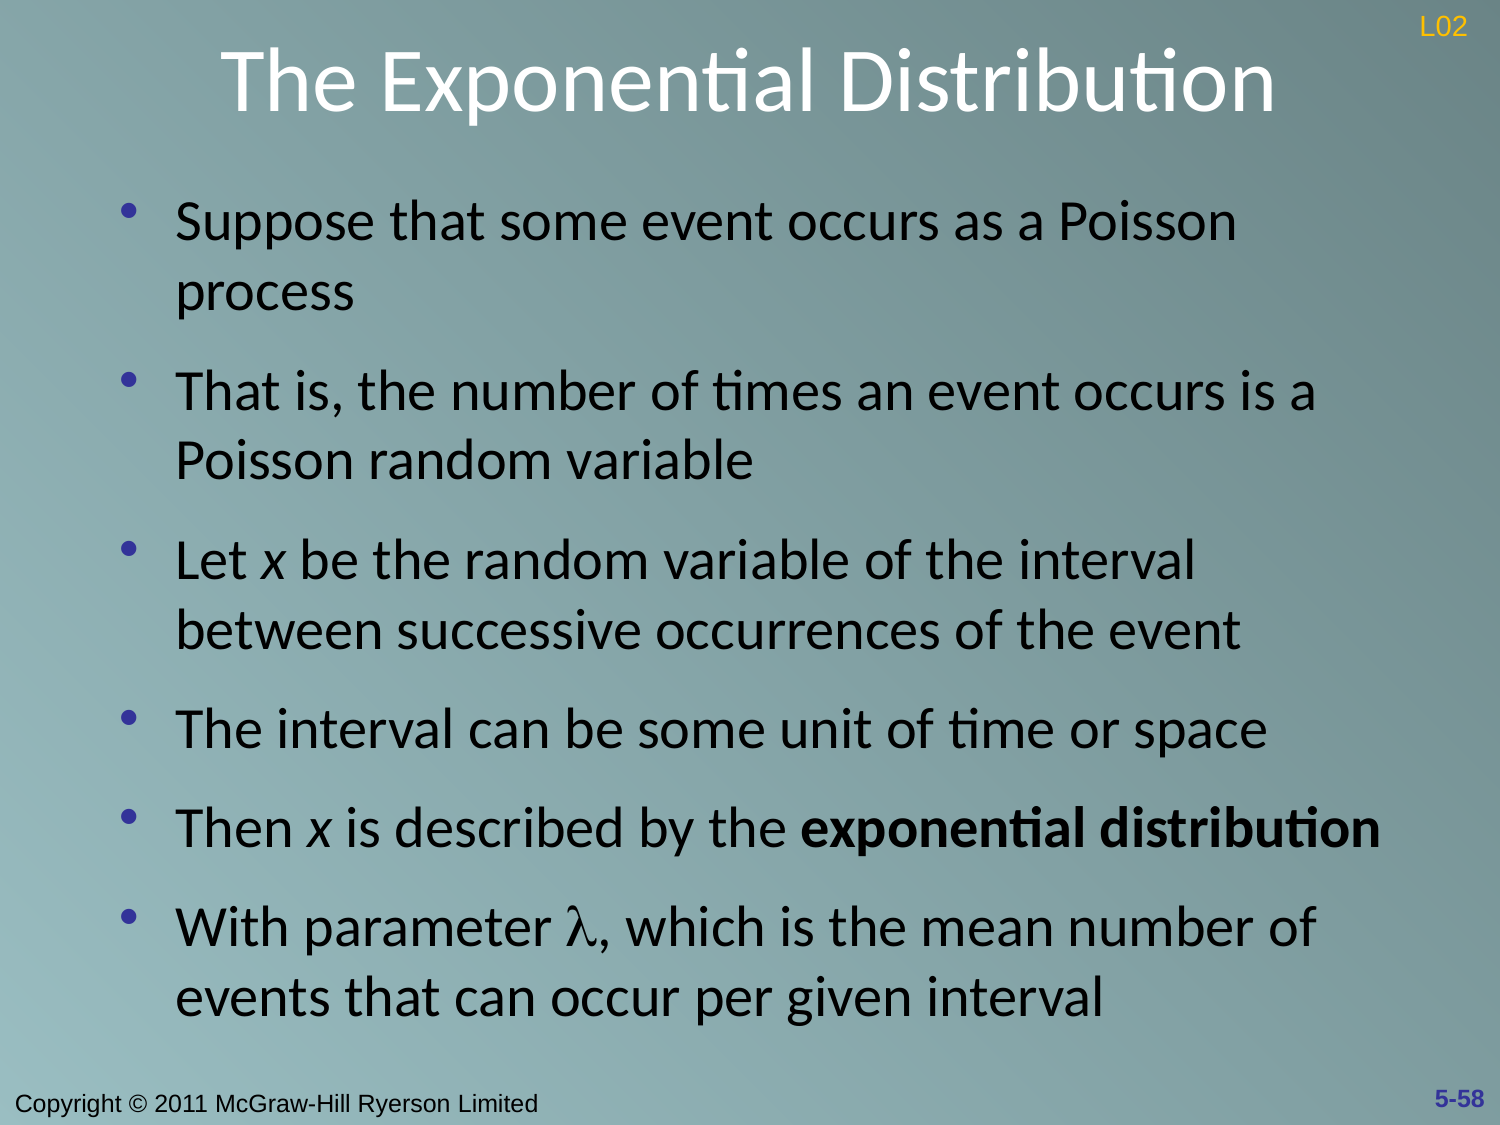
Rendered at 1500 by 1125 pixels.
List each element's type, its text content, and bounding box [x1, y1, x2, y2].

slide_number 5-58 [1149, 1074, 1500, 1125]
title The Exponential Distribution [99, 0, 1400, 151]
text_box L02 [1387, 0, 1500, 50]
list Suppose that some event occurs as a Poisson process That is, the number of times an event occurs is a Poisson random variable Let x be the random variable of the interval between successive occurrences of the event The interval can be some unit of time or space Then x is described by the exponential distribution With parameter l, which is the mean number of events that can occur per given interval [104, 174, 1405, 1063]
